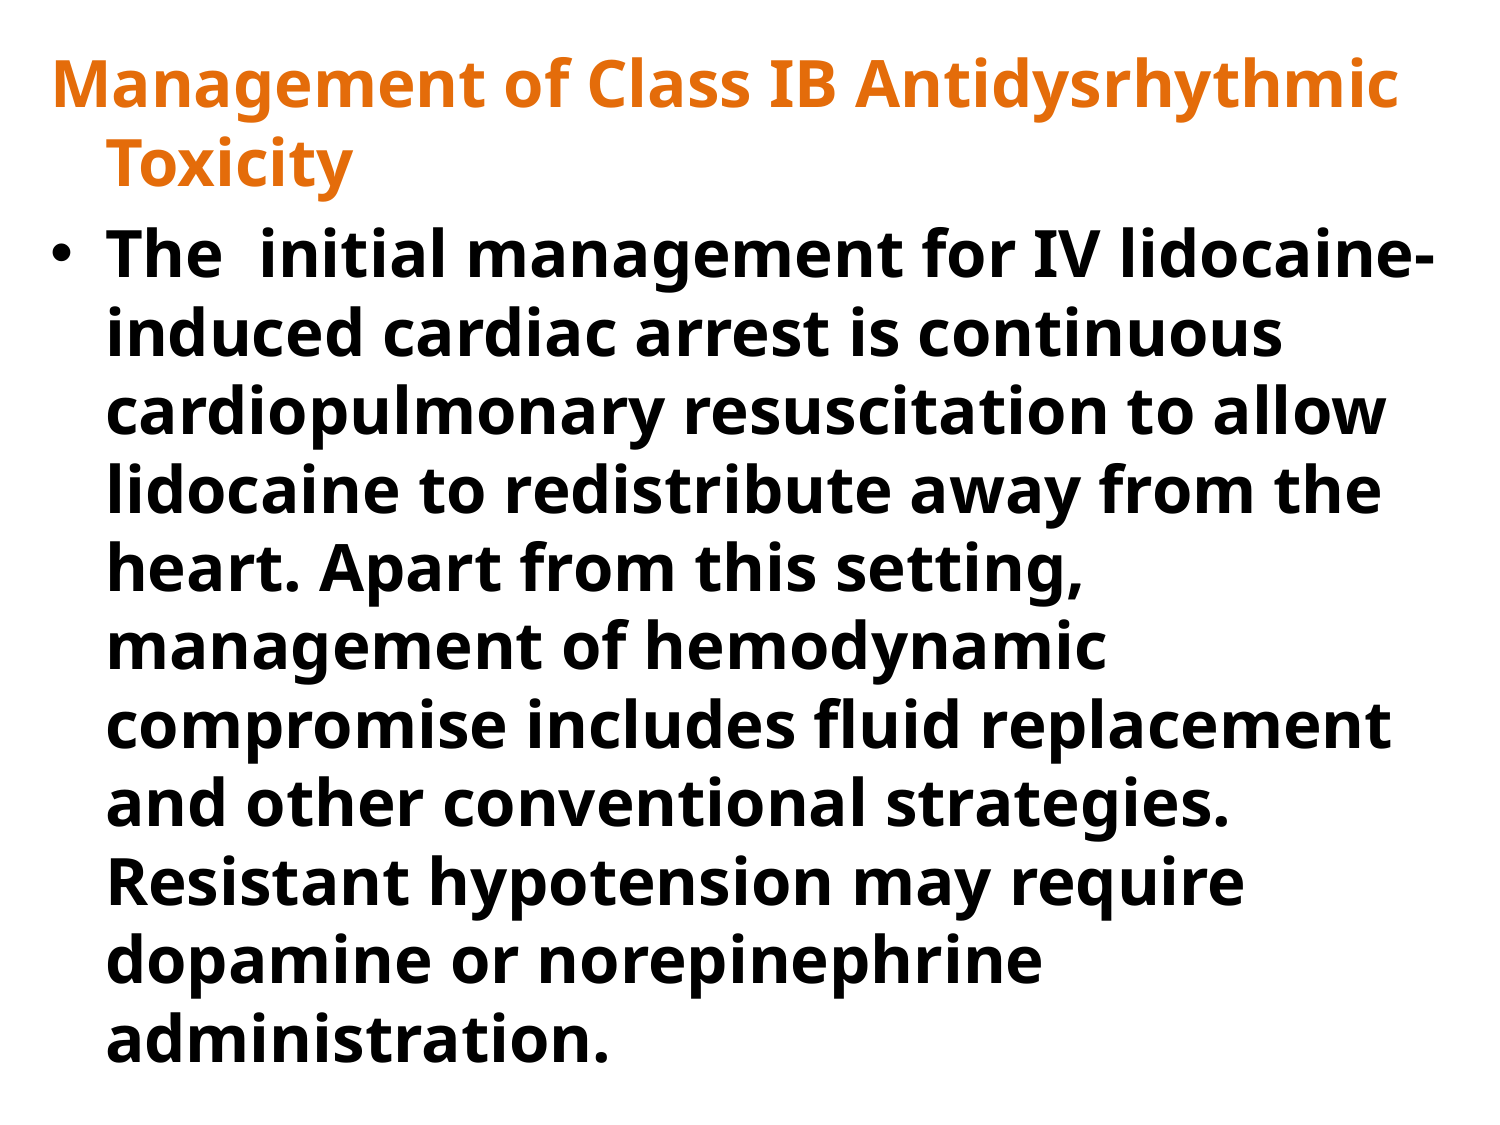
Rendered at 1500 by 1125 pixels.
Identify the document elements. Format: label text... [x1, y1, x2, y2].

list Management of Class IB Antidysrhythmic Toxicity The initial management for IV lidocaine-induced cardiac arrest is continuous cardiopulmonary resuscitation to allow lidocaine to redistribute away from the heart. Apart from this setting, management of hemodynamic compromise includes fluid replacement and other conventional strategies. Resistant hypotension may require dopamine or norepinephrine administration. [35, 35, 1477, 1090]
